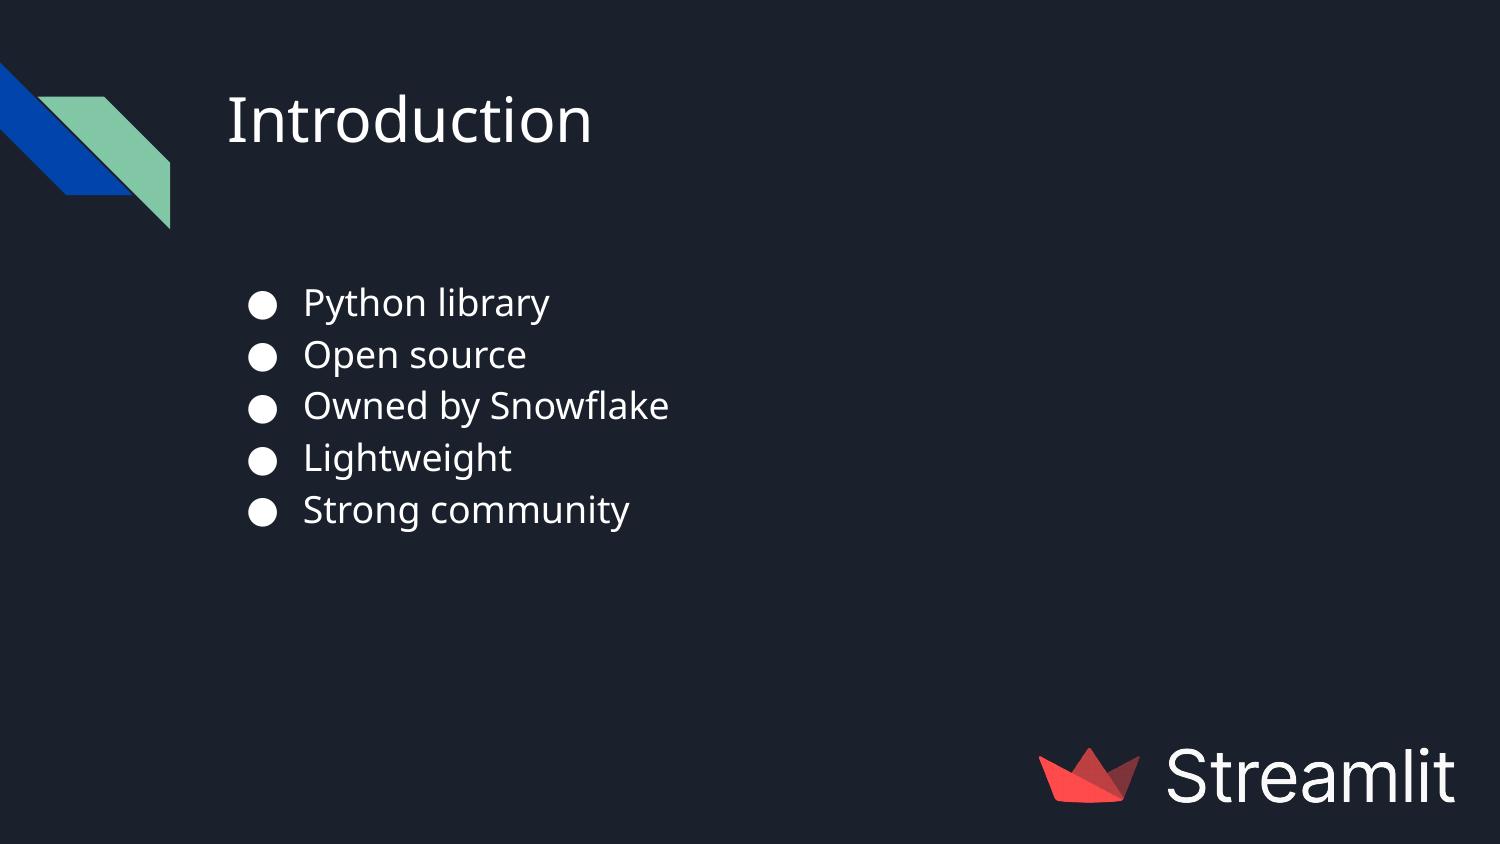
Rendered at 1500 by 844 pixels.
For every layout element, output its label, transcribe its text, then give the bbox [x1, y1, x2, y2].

title Introduction [212, 64, 1368, 215]
list Python library Open source Owned by Snowflake Lightweight Strong community [212, 257, 1368, 735]
picture [1002, 707, 1494, 844]
